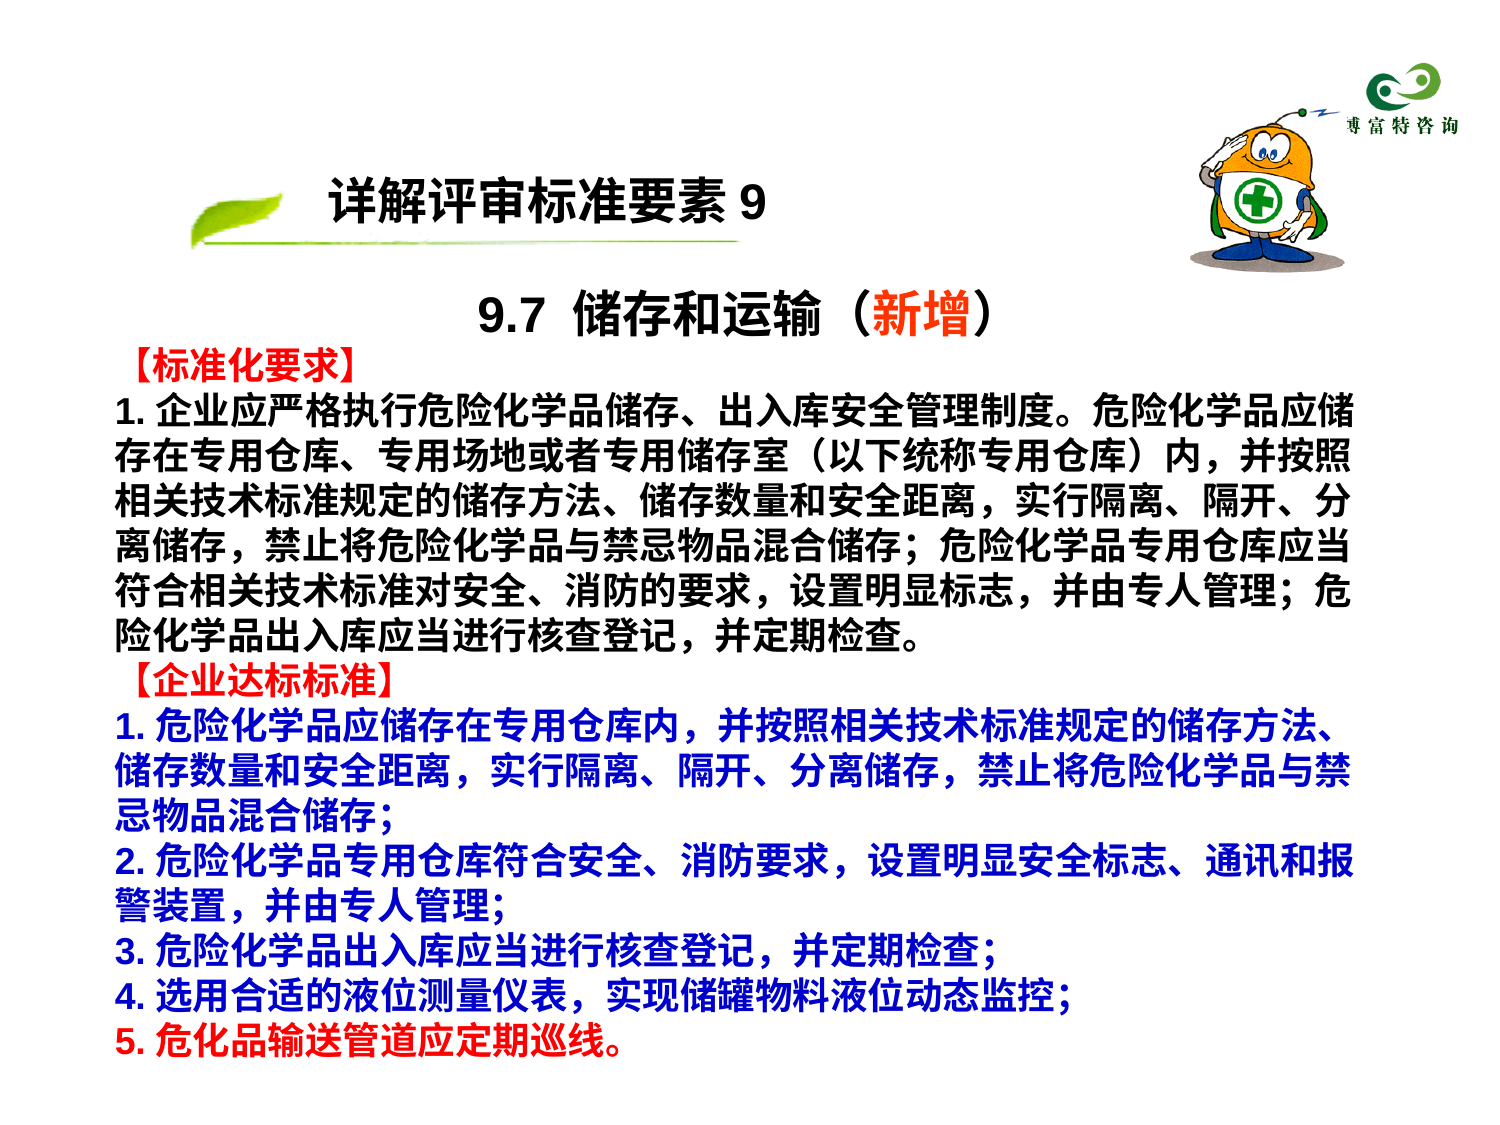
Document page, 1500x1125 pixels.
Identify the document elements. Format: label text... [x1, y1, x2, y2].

picture [1187, 62, 1477, 276]
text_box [187, 189, 763, 251]
text_box 详解评审标准要素9 [312, 162, 1025, 238]
text_box 9.7 储存和运输（新增） 【标准化要求】 1.企业应严格执行危险化学品储存、出入库安全管理制度。危险化学品应储存在专用仓库、专用场地或者专用储存室（以下统称专用仓库）内，并按照相关技术标准规定的储存方法、储存数量和安全距离，实行隔离、隔开、分离储存，禁止将危险化学品与禁忌物品混合储存；危险化学品专用仓库应当符合相关技术标准对安全、消防的要求，设置明显标志，并由专人管理；危险化学品出入库应当进行核查登记，并定期检查。 【企业达标标准】 1.危险化学品应储存在专用仓库内，并按照相关技术标准规定的储存方法、储存数量和安全距离，实行隔离、隔开、分离储存，禁止将危险化学品与禁忌物品混合储存； 2.危险化学品专用仓库符合安全、消防要求，设置明显安全标志、通讯和报警装置，并由专人管理； 3.危险化学品出入库应当进行核查登记，并定期检查； 4.选用合适的液位测量仪表，实现储罐物料液位动态监控； 5.危化品输送管道应定期巡线。 [99, 274, 1400, 1070]
